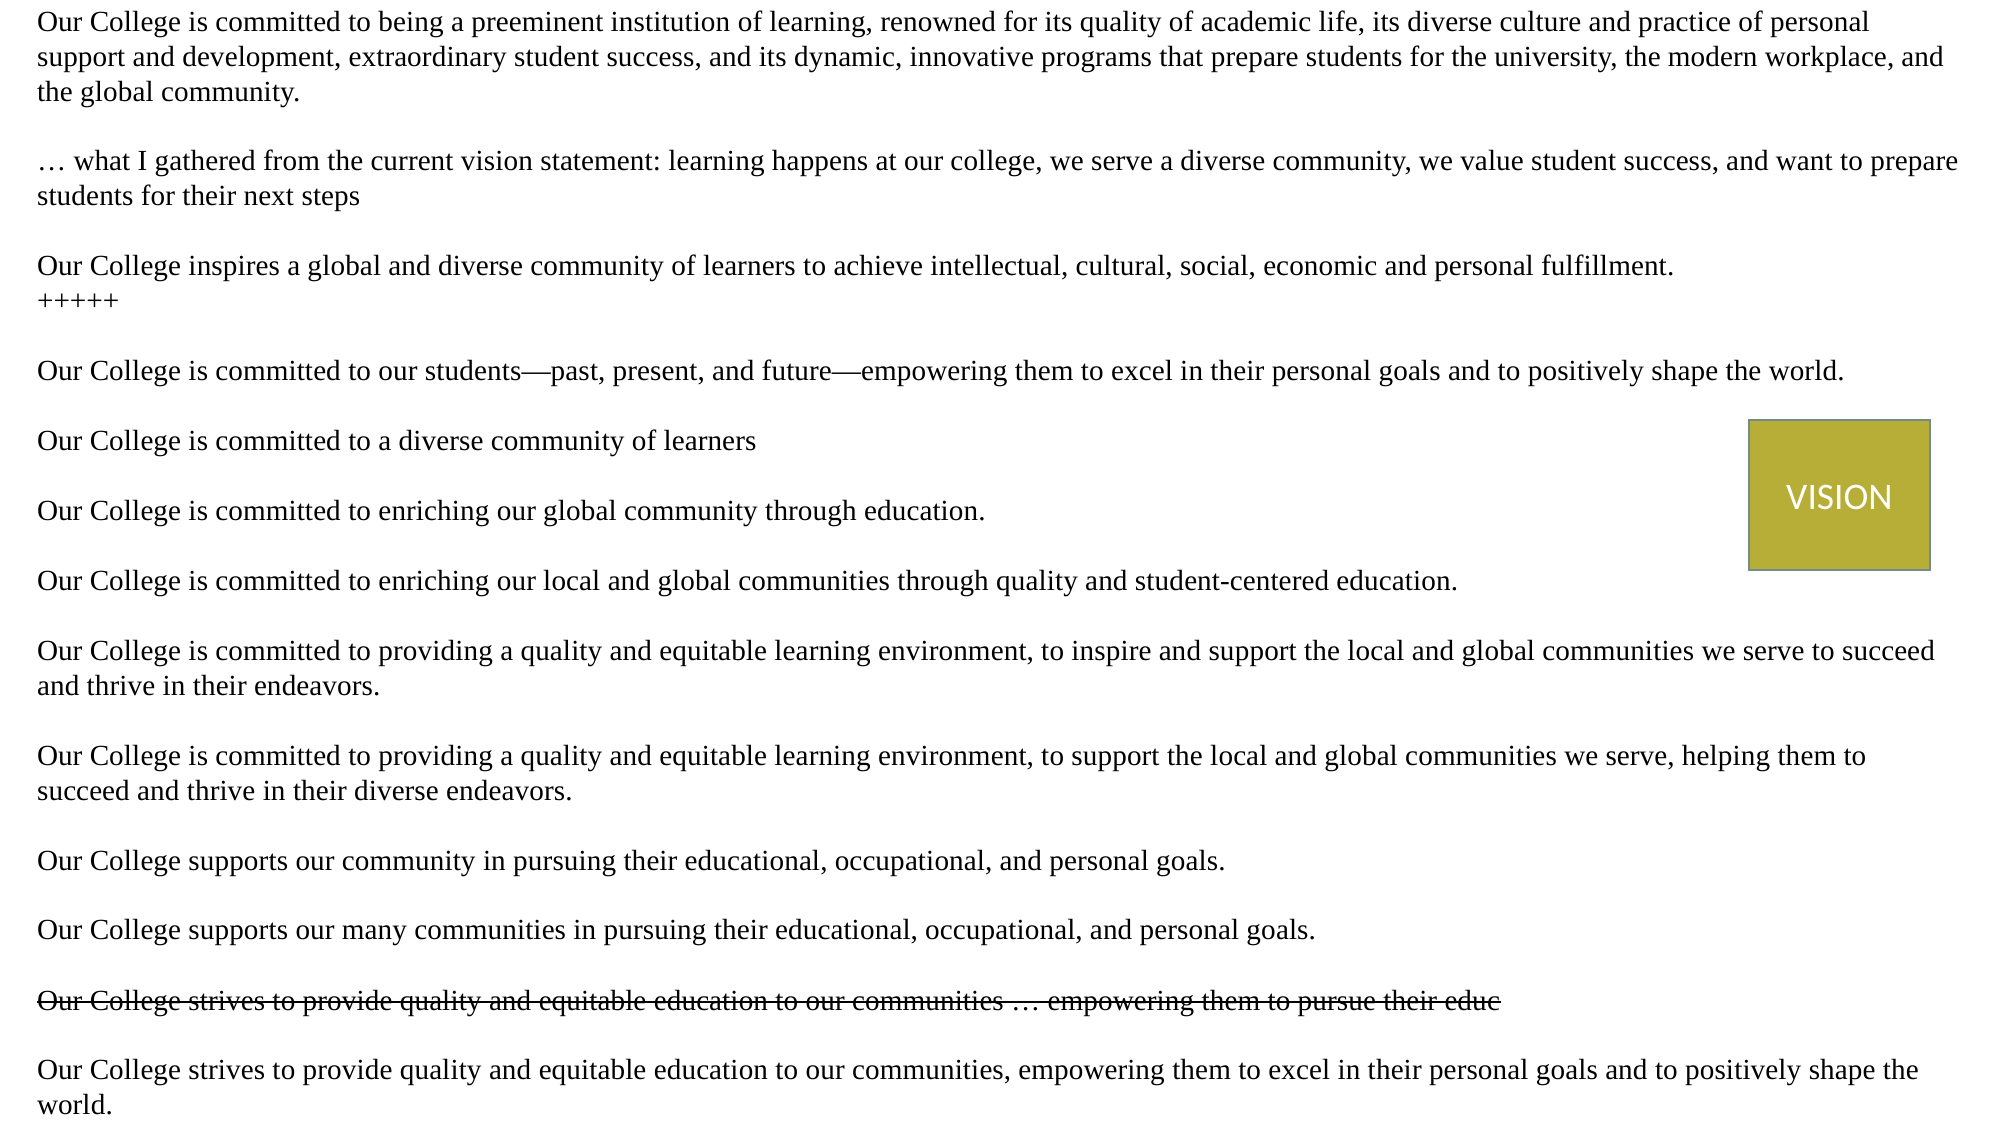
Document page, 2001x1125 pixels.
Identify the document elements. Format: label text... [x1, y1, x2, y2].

text_box VISION [1748, 419, 1931, 571]
text_box Our College is committed to being a preeminent institution of learning, renowned for its quality of academic life, its diverse culture and practice of personal support and development, extraordinary student success, and its dynamic, innovative programs that prepare students for the university, the modern workplace, and the global community. … what I gathered from the current vision statement: learning happens at our college, we serve a diverse community, we value student success, and want to prepare students for their next steps Our College inspires a global and diverse community of learners to achieve intellectual, cultural, social, economic and personal fulfillment. +++++ Our College is committed to our students—past, present, and future—empowering them to excel in their personal goals and to positively shape the world. Our College is committed to a diverse community of learners Our College is committed to enriching our global community through education. Our College is committed to enriching our local and global communities through quality and student-centered education. Our College is committed to providing a quality and equitable learning environment, to inspire and support the local and global communities we serve to succeed and thrive in their endeavors. Our College is committed to providing a quality and equitable learning environment, to support the local and global communities we serve, helping them to succeed and thrive in their diverse endeavors. Our College supports our community in pursuing their educational, occupational, and personal goals. Our College supports our many communities in pursuing their educational, occupational, and personal goals. Our College strives to provide quality and equitable education to our communities … empowering them to pursue their educ Our College strives to provide quality and equitable education to our communities, empowering them to excel in their personal goals and to positively shape the world. [22, 0, 1981, 1125]
